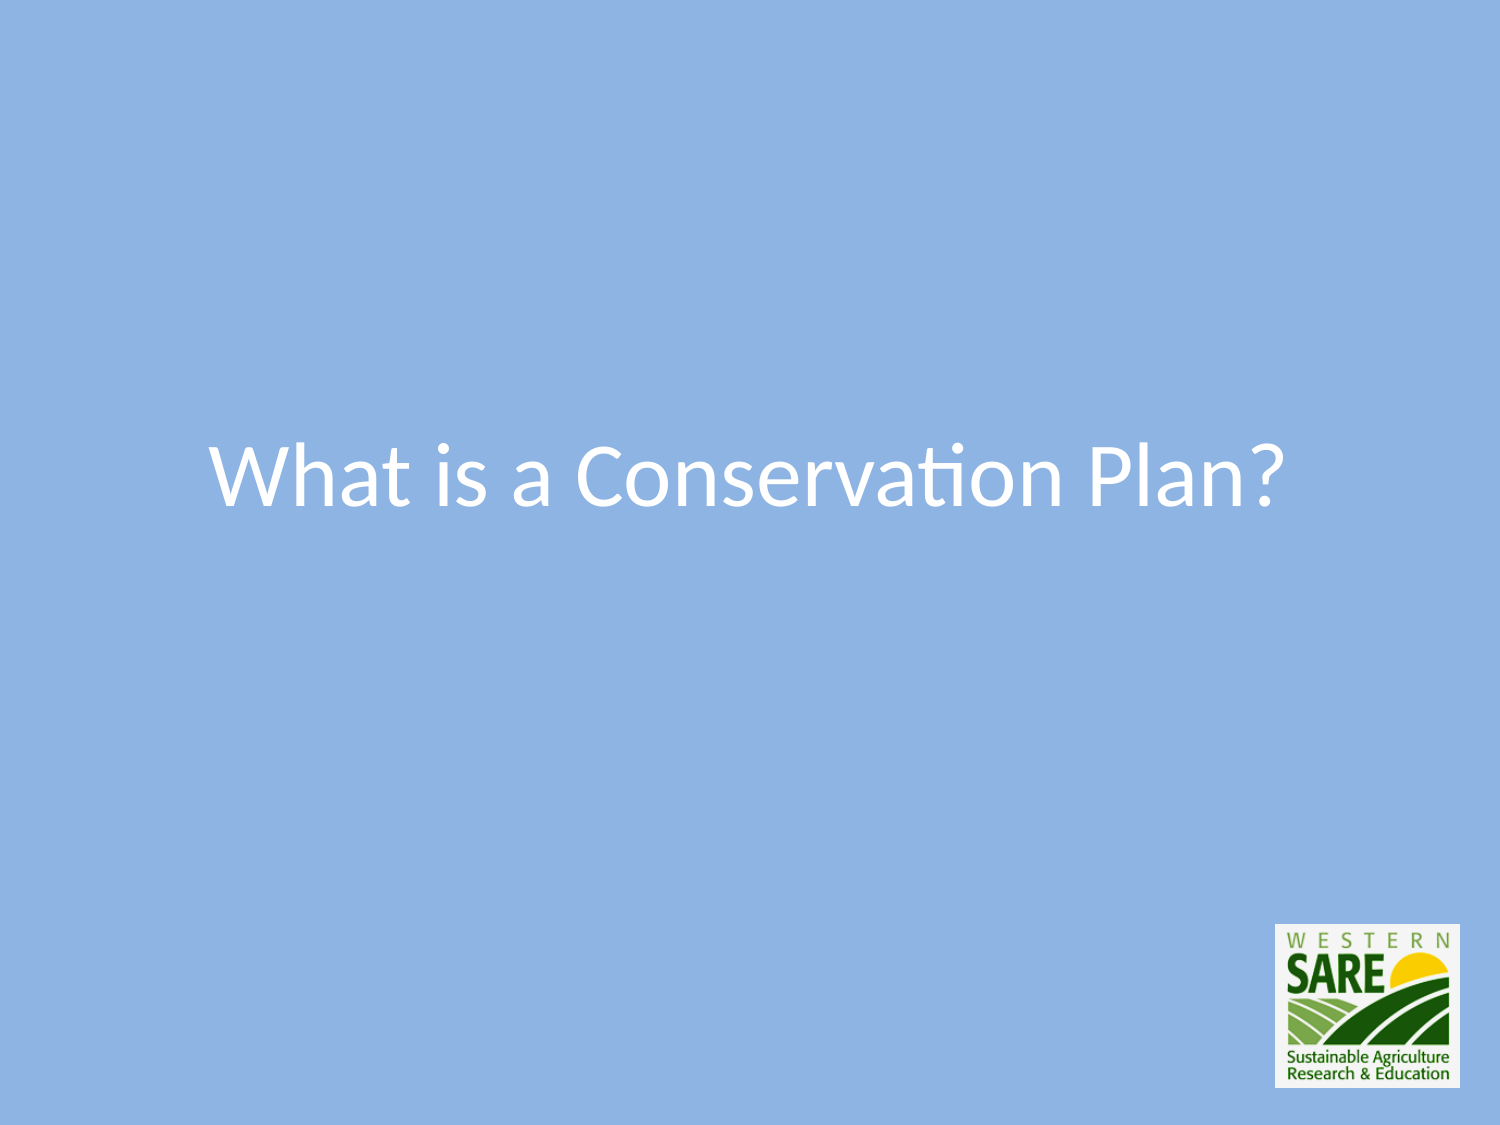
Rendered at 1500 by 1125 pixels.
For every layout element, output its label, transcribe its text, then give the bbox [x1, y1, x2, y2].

picture [1274, 924, 1460, 1088]
title What is a Conservation Plan? [112, 349, 1388, 591]
